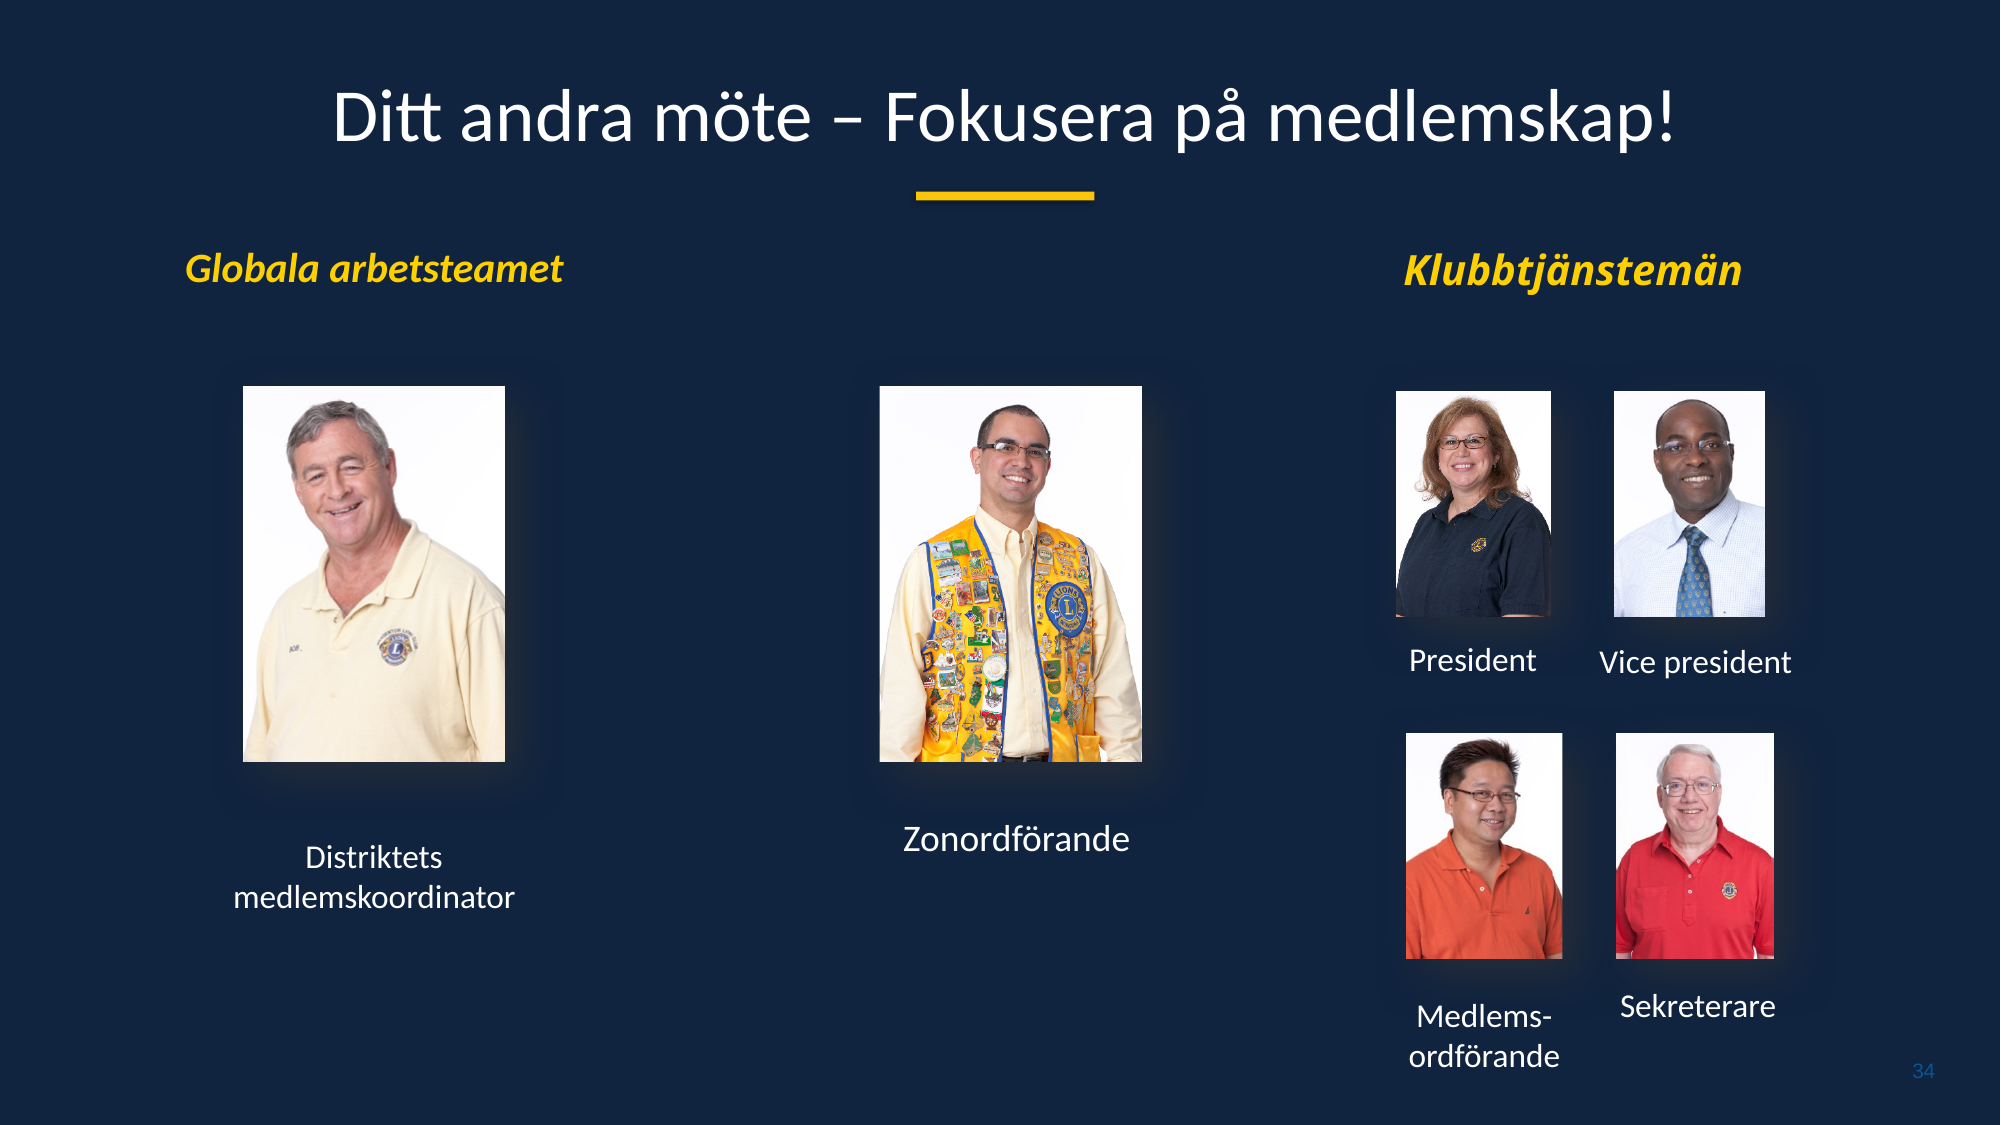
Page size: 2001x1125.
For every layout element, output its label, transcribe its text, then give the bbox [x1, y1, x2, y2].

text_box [169, 386, 580, 925]
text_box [1566, 391, 1826, 719]
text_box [1383, 390, 1563, 717]
text_box [915, 191, 1095, 201]
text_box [811, 386, 1222, 868]
text_box Ditt andra möte – Fokusera på medlemskap! [87, 69, 1925, 144]
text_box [1611, 733, 1806, 1033]
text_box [1357, 733, 1611, 1114]
text_box Klubbtjänstemän [1368, 236, 1778, 302]
text_box Globala arbetsteamet [129, 232, 620, 301]
